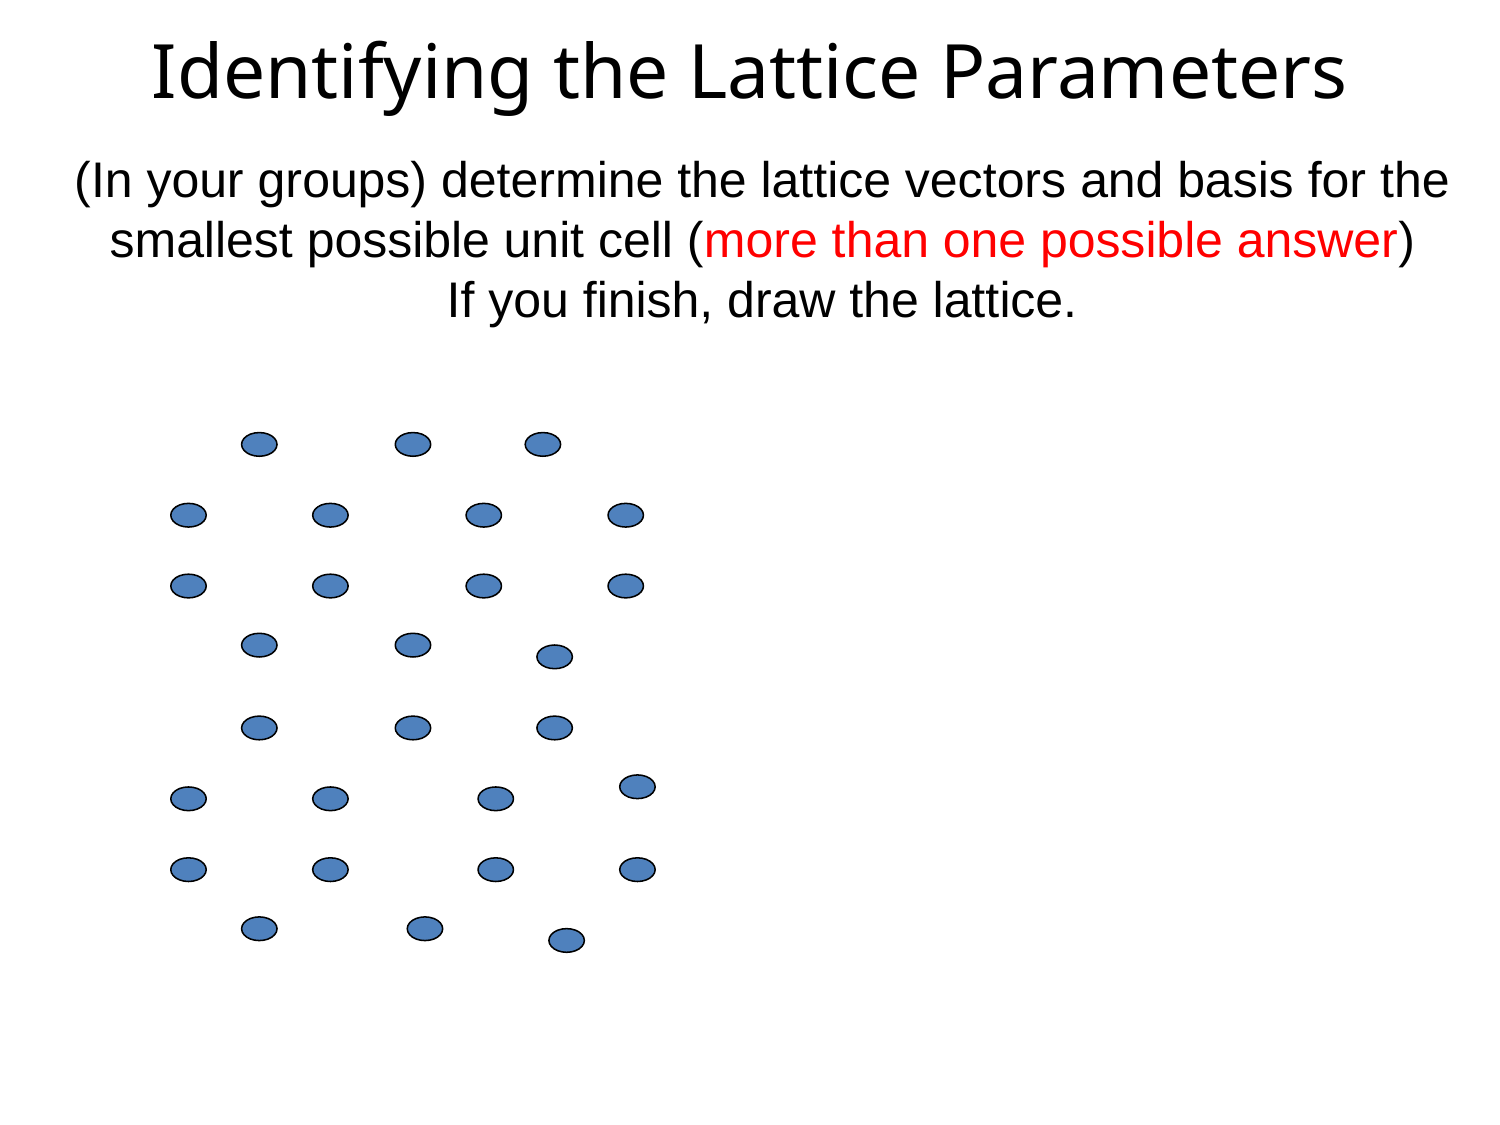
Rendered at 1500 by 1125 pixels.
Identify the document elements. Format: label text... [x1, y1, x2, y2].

text_box [312, 574, 349, 598]
text_box [170, 857, 207, 882]
text_box [395, 716, 431, 740]
text_box [241, 716, 278, 740]
text_box [407, 916, 443, 941]
text_box [241, 633, 278, 657]
text_box [478, 786, 514, 811]
text_box [478, 857, 514, 882]
text_box [466, 574, 502, 598]
text_box [466, 503, 502, 528]
text_box [170, 786, 207, 811]
text_box [312, 503, 349, 528]
text_box [241, 432, 278, 457]
text_box [170, 503, 207, 528]
text_box [395, 432, 431, 457]
text_box [241, 916, 278, 941]
text_box [312, 857, 349, 882]
text_box [619, 857, 656, 882]
text_box [525, 432, 561, 457]
text_box [608, 503, 644, 528]
text_box [170, 574, 207, 598]
title Identifying the Lattice Parameters [75, 0, 1425, 79]
text_box [536, 645, 573, 669]
text_box [608, 574, 644, 598]
text_box [395, 633, 431, 657]
text_box [619, 774, 656, 799]
text_box [536, 716, 573, 740]
text_box (In your groups) determine the lattice vectors and basis for the smallest possible unit cell (more than one possible answer) If you finish, draw the lattice. [37, 79, 1488, 335]
text_box [312, 786, 349, 811]
text_box [548, 928, 585, 953]
